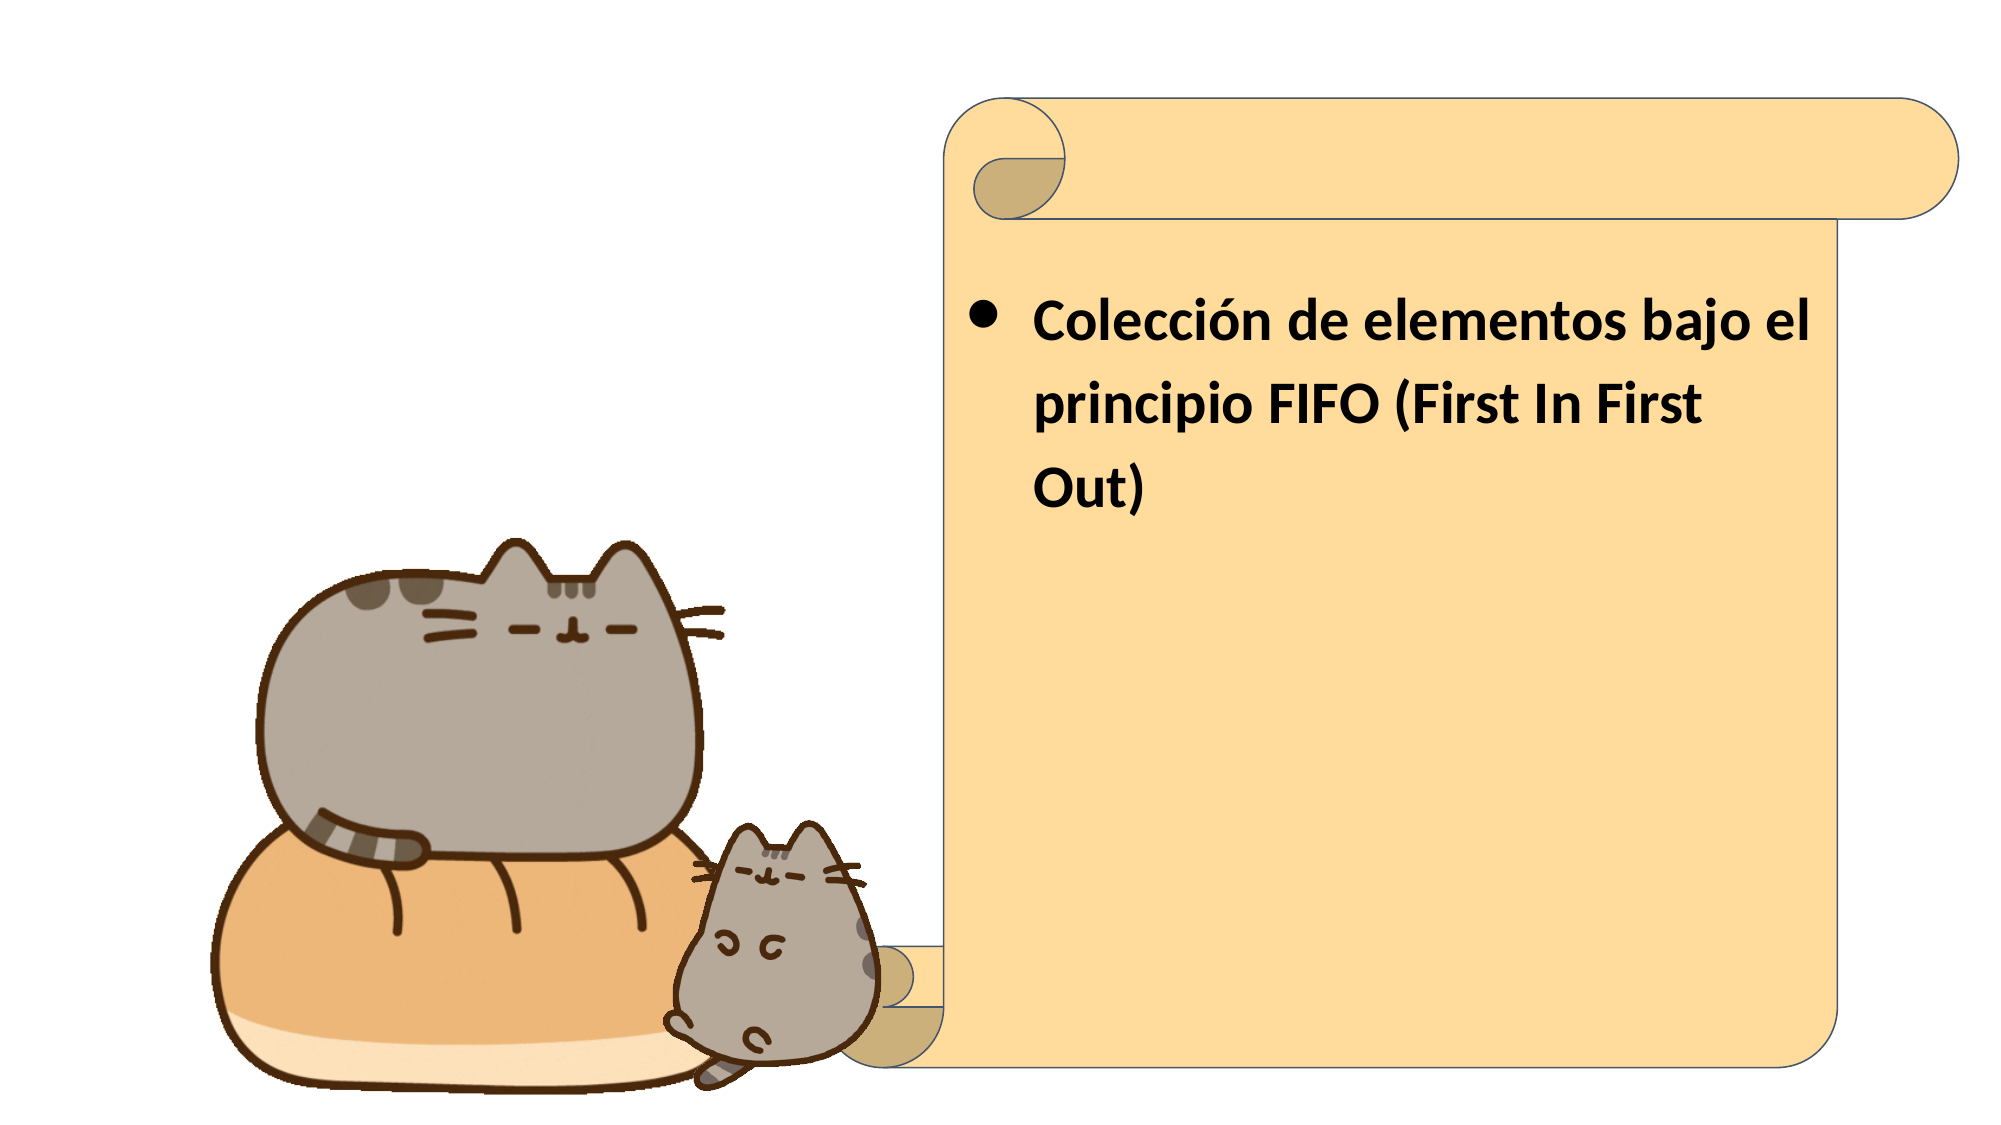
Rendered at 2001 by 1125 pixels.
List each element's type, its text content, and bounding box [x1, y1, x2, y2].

picture [196, 532, 911, 1102]
text_box Colección de elementos bajo el principio FIFO (First In First Out) [915, 98, 1959, 1068]
